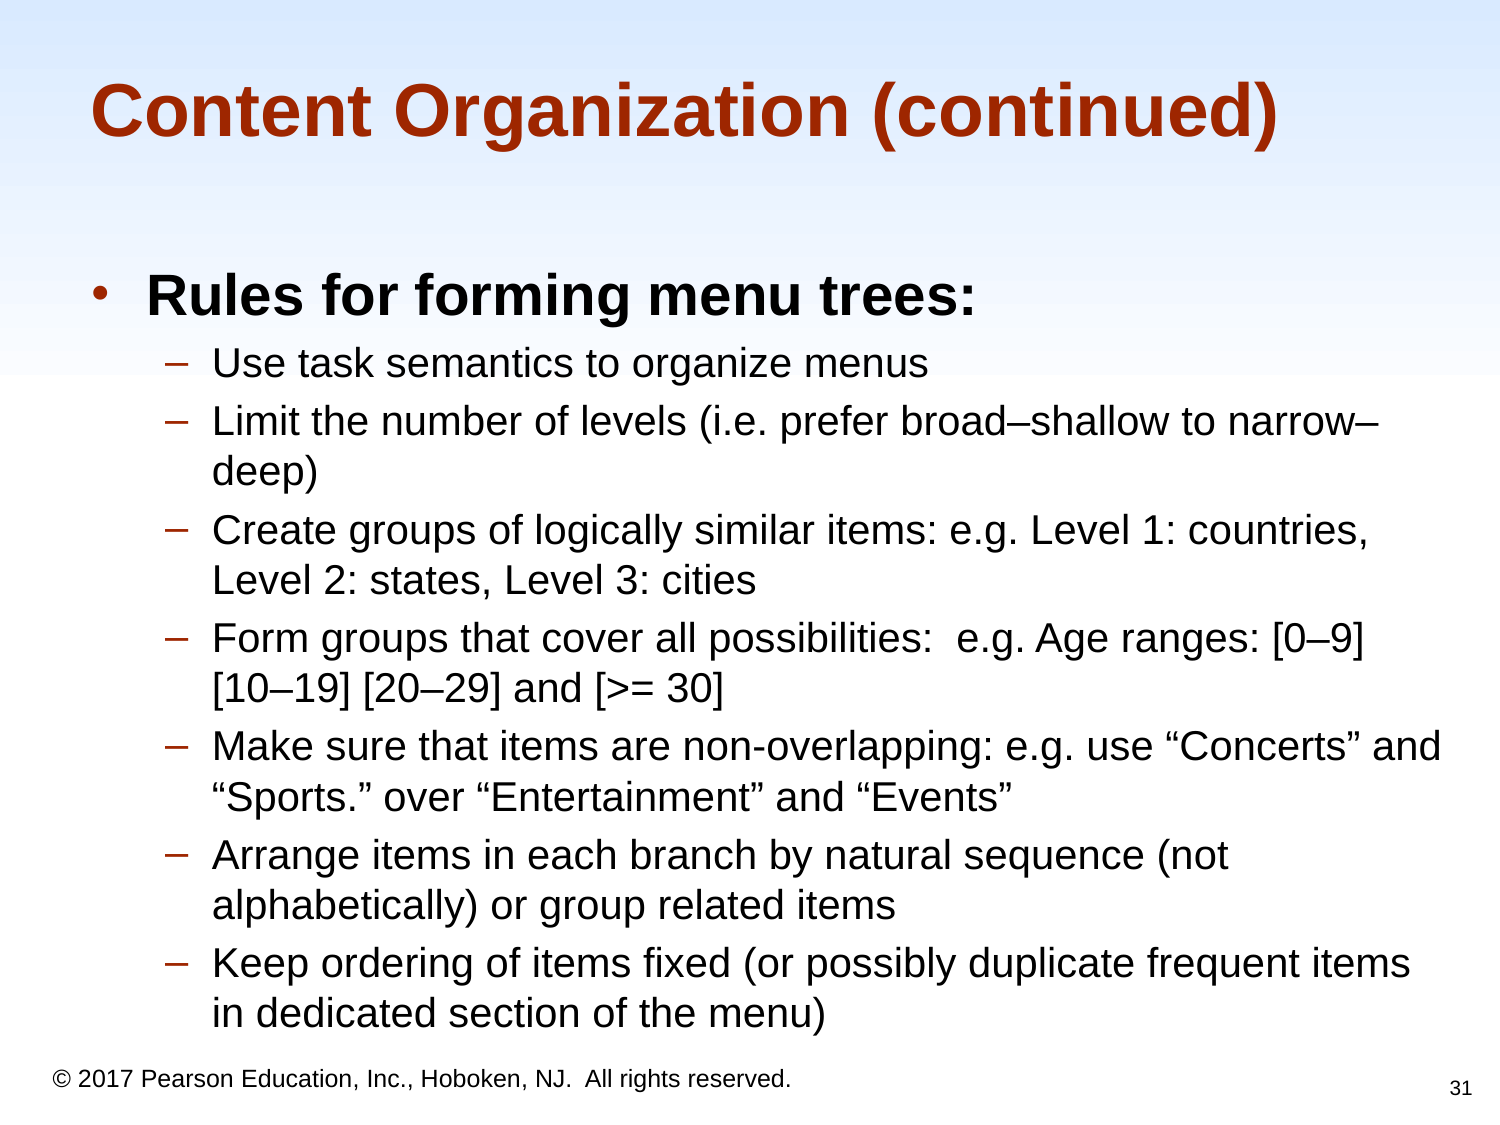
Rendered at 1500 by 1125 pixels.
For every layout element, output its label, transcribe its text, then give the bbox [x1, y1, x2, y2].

list Rules for forming menu trees: Use task semantics to organize menus Limit the number of levels (i.e. prefer broad–shallow to narrow–deep) Create groups of logically similar items: e.g. Level 1: countries, Level 2: states, Level 3: cities Form groups that cover all possibilities: e.g. Age ranges: [0–9] [10–19] [20–29] and [>= 30] Make sure that items are non-overlapping: e.g. use “Concerts” and “Sports.” over “Entertainment” and “Events” Arrange items in each branch by natural sequence (not alphabetically) or group related items Keep ordering of items fixed (or possibly duplicate frequent items in dedicated section of the menu) [75, 249, 1463, 925]
title Content Organization (continued) [75, 12, 1438, 200]
slide_number ‹#› [1175, 1049, 1488, 1125]
